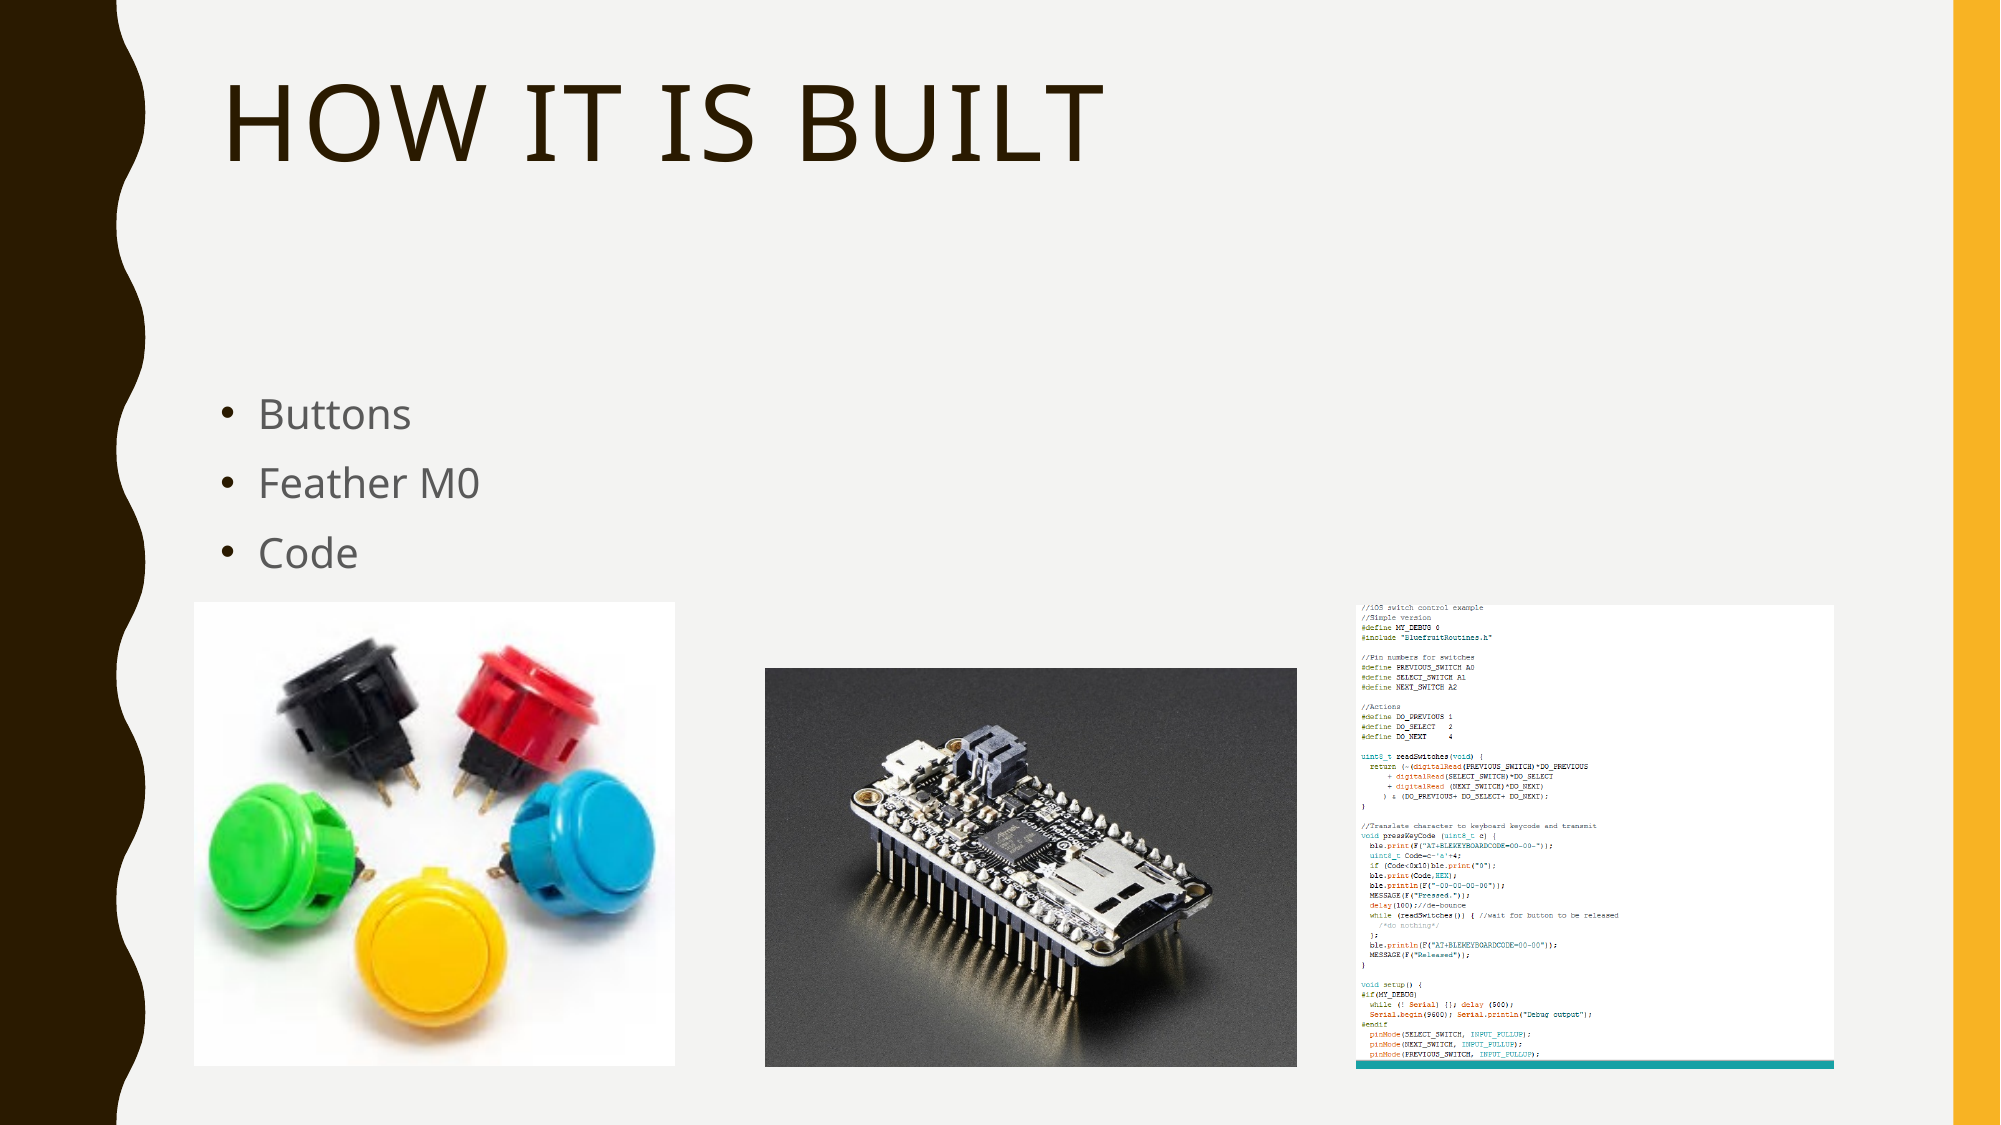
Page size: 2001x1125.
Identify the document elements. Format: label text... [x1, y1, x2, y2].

picture [1356, 605, 1834, 1069]
title How it is built [205, 62, 1875, 308]
list Buttons Feather M0 Code [205, 375, 1875, 965]
picture [193, 602, 675, 1066]
picture [765, 668, 1297, 1067]
